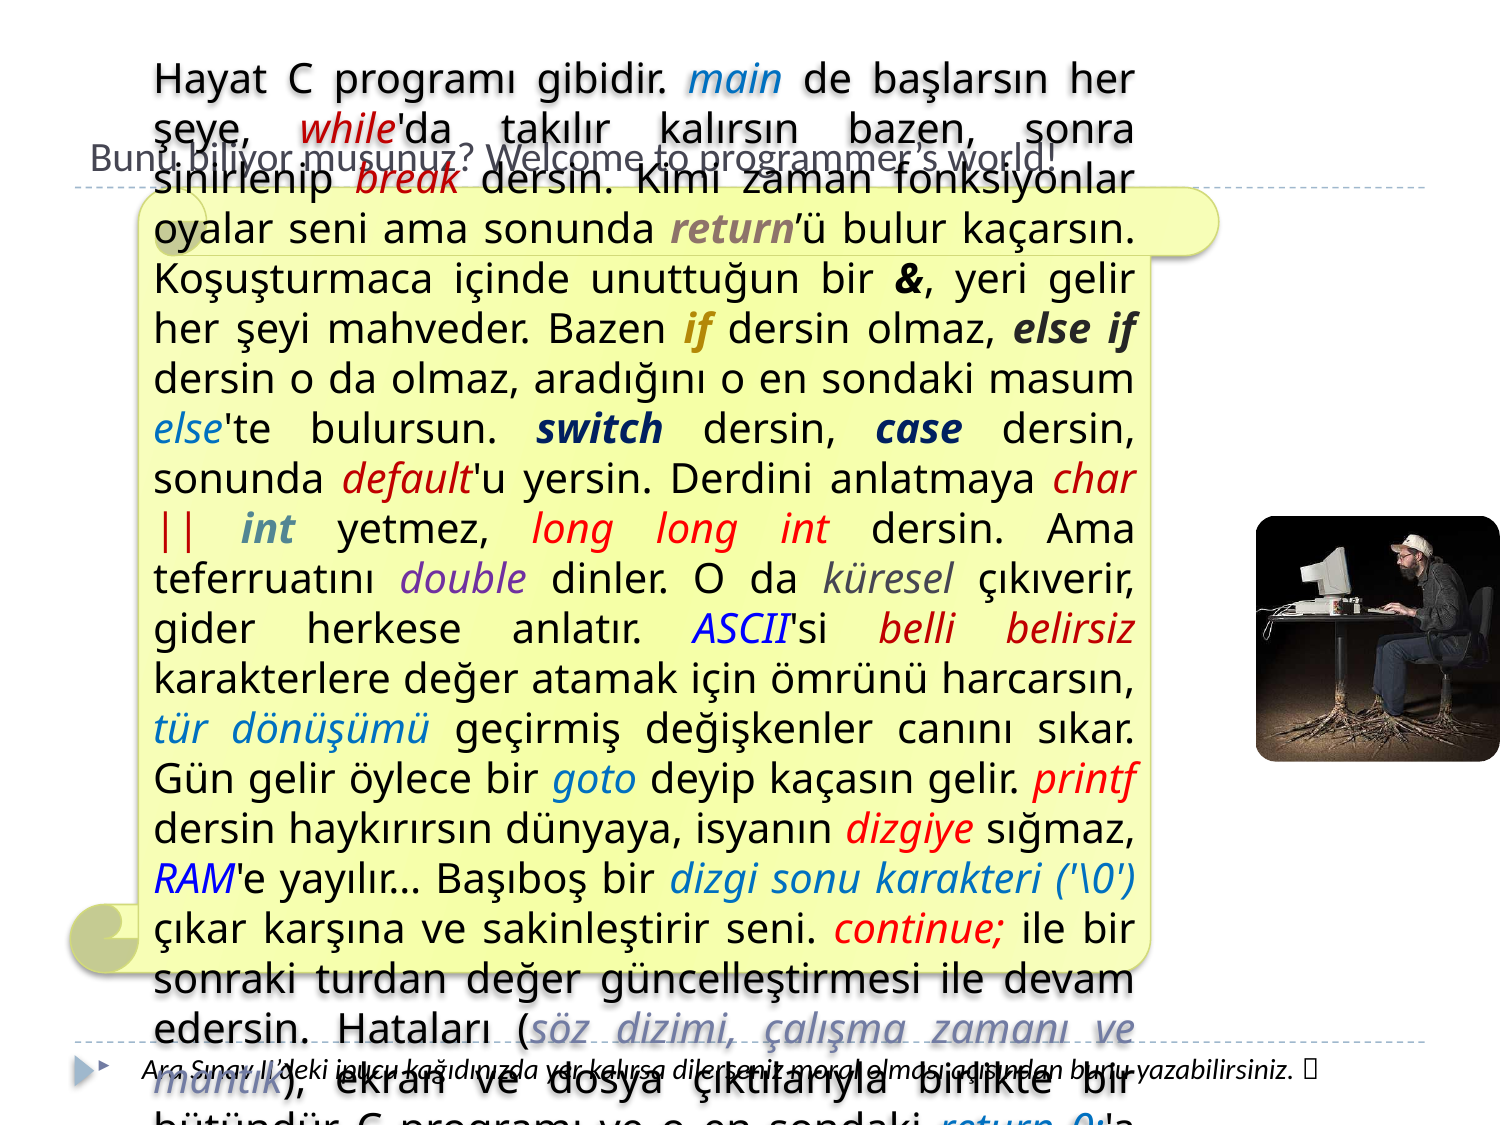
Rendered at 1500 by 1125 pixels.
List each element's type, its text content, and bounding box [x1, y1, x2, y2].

text_box Hayat C programı gibidir. main de başlarsın her şeye, while'da takılır kalırsın bazen, sonra sinirlenip break dersin. Kimi zaman fonksiyonlar oyalar seni ama sonunda return’ü bulur kaçarsın. Koşuşturmaca içinde unuttuğun bir &, yeri gelir her şeyi mahveder. Bazen if dersin olmaz, else if dersin o da olmaz, aradığını o en sondaki masum else'te bulursun. switch dersin, case dersin, sonunda default'u yersin. Derdini anlatmaya char || int yetmez, long long int dersin. Ama teferruatını double dinler. O da küresel çıkıverir, gider herkese anlatır. ASCII'si belli belirsiz karakterlere değer atamak için ömrünü harcarsın, tür dönüşümü geçirmiş değişkenler canını sıkar. Gün gelir öylece bir goto deyip kaçasın gelir. printf dersin haykırırsın dünyaya, isyanın dizgiye sığmaz, RAM'e yayılır… Başıboş bir dizgi sonu karakteri ('\0') çıkar karşına ve sakinleştirir seni. continue; ile bir sonraki turdan değer güncelleştirmesi ile devam edersin. Hataları (söz dizimi, çalışma zamanı ve mantık), ekran ve dosya çıktılarıyla birlikte bir bütündür C programı ve o en sondaki return 0;'a varıncaya kadar sürer programcının dramı. [69, 186, 1220, 974]
title Bunu biliyor musunuz? Welcome to programmer’s world! [75, 24, 1425, 188]
picture [1254, 515, 1500, 762]
list Ara Sınav II’deki ipucu kağıdınızda yer kalırsa dilerseniz moral olması açısından bunu yazabilirsiniz.  [82, 1042, 1432, 1125]
